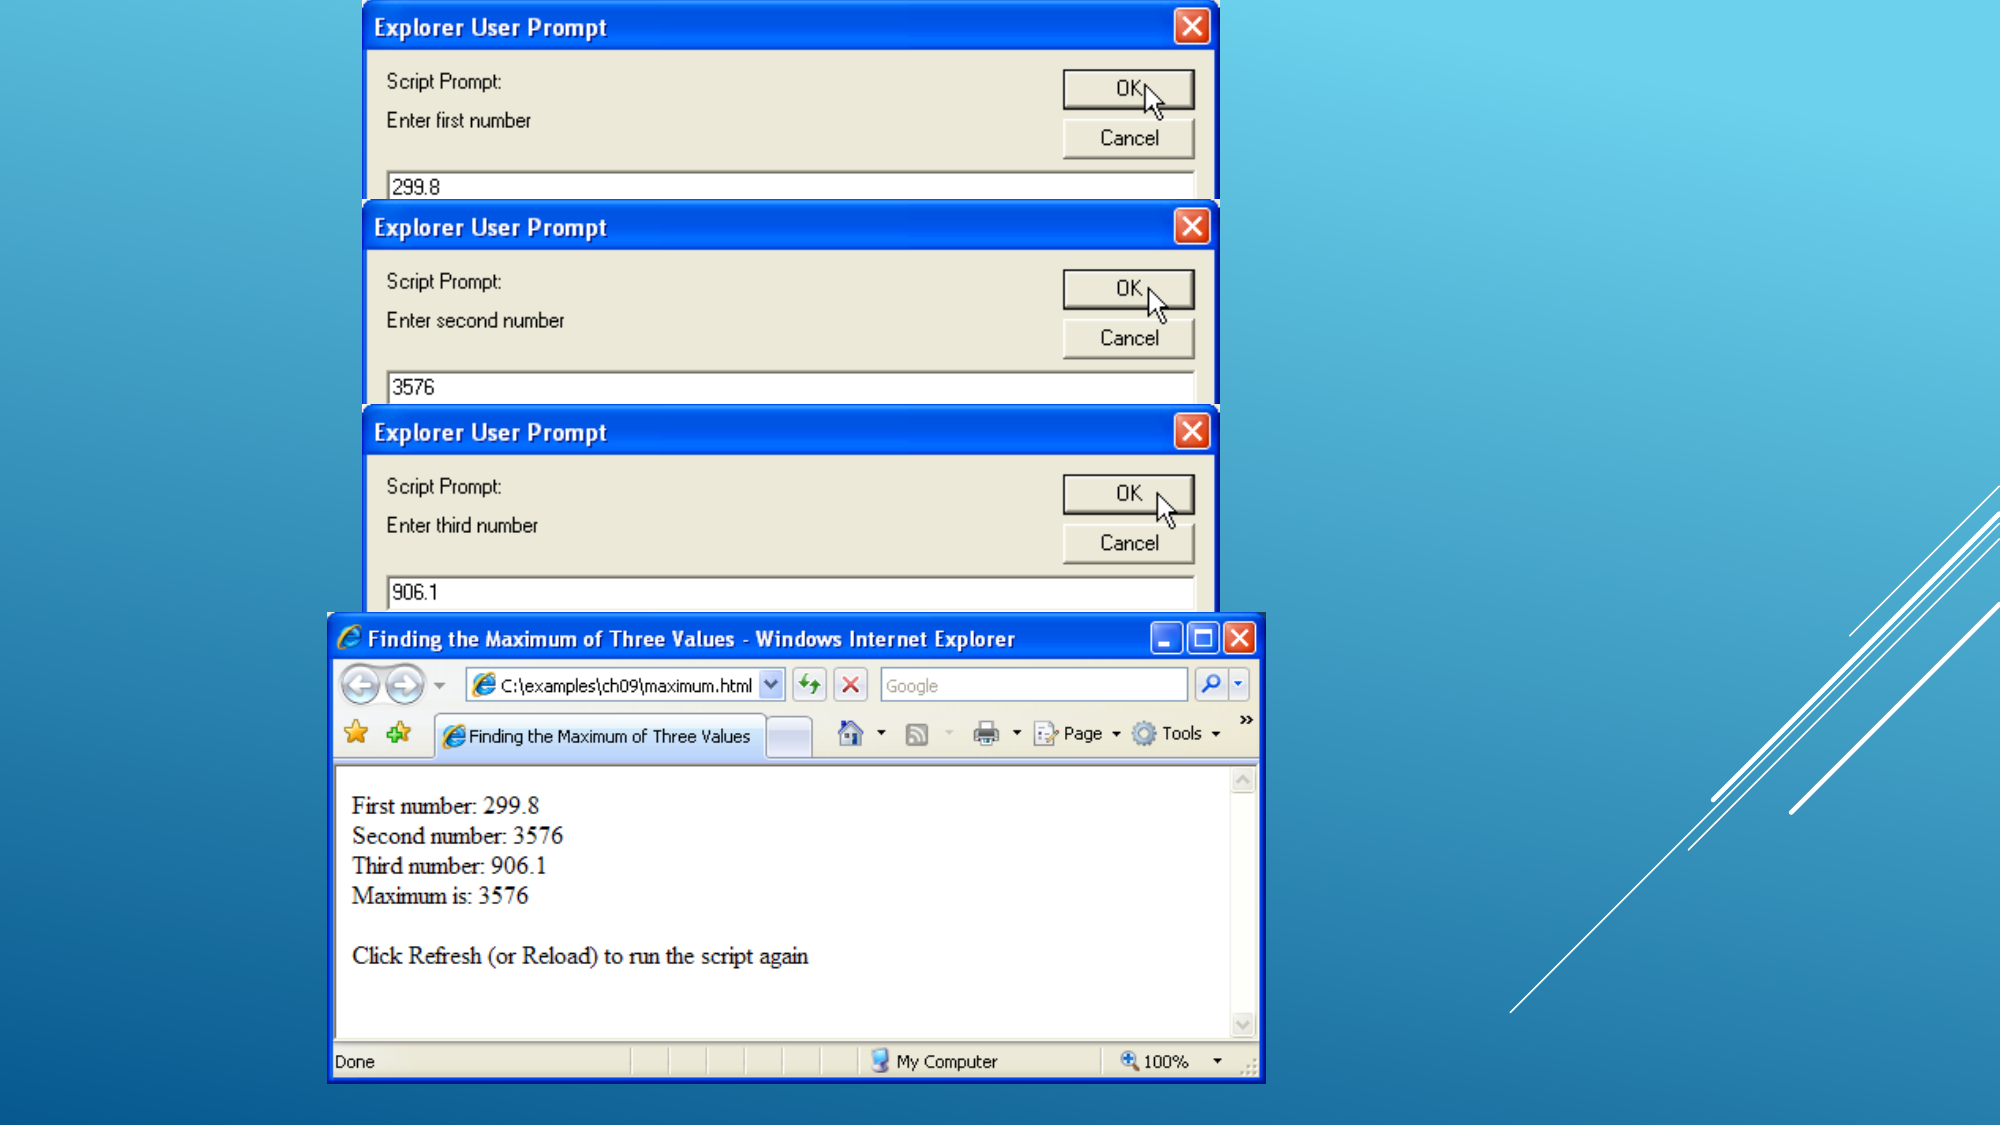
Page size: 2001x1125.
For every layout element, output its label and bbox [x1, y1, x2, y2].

picture [327, 0, 1266, 1085]
